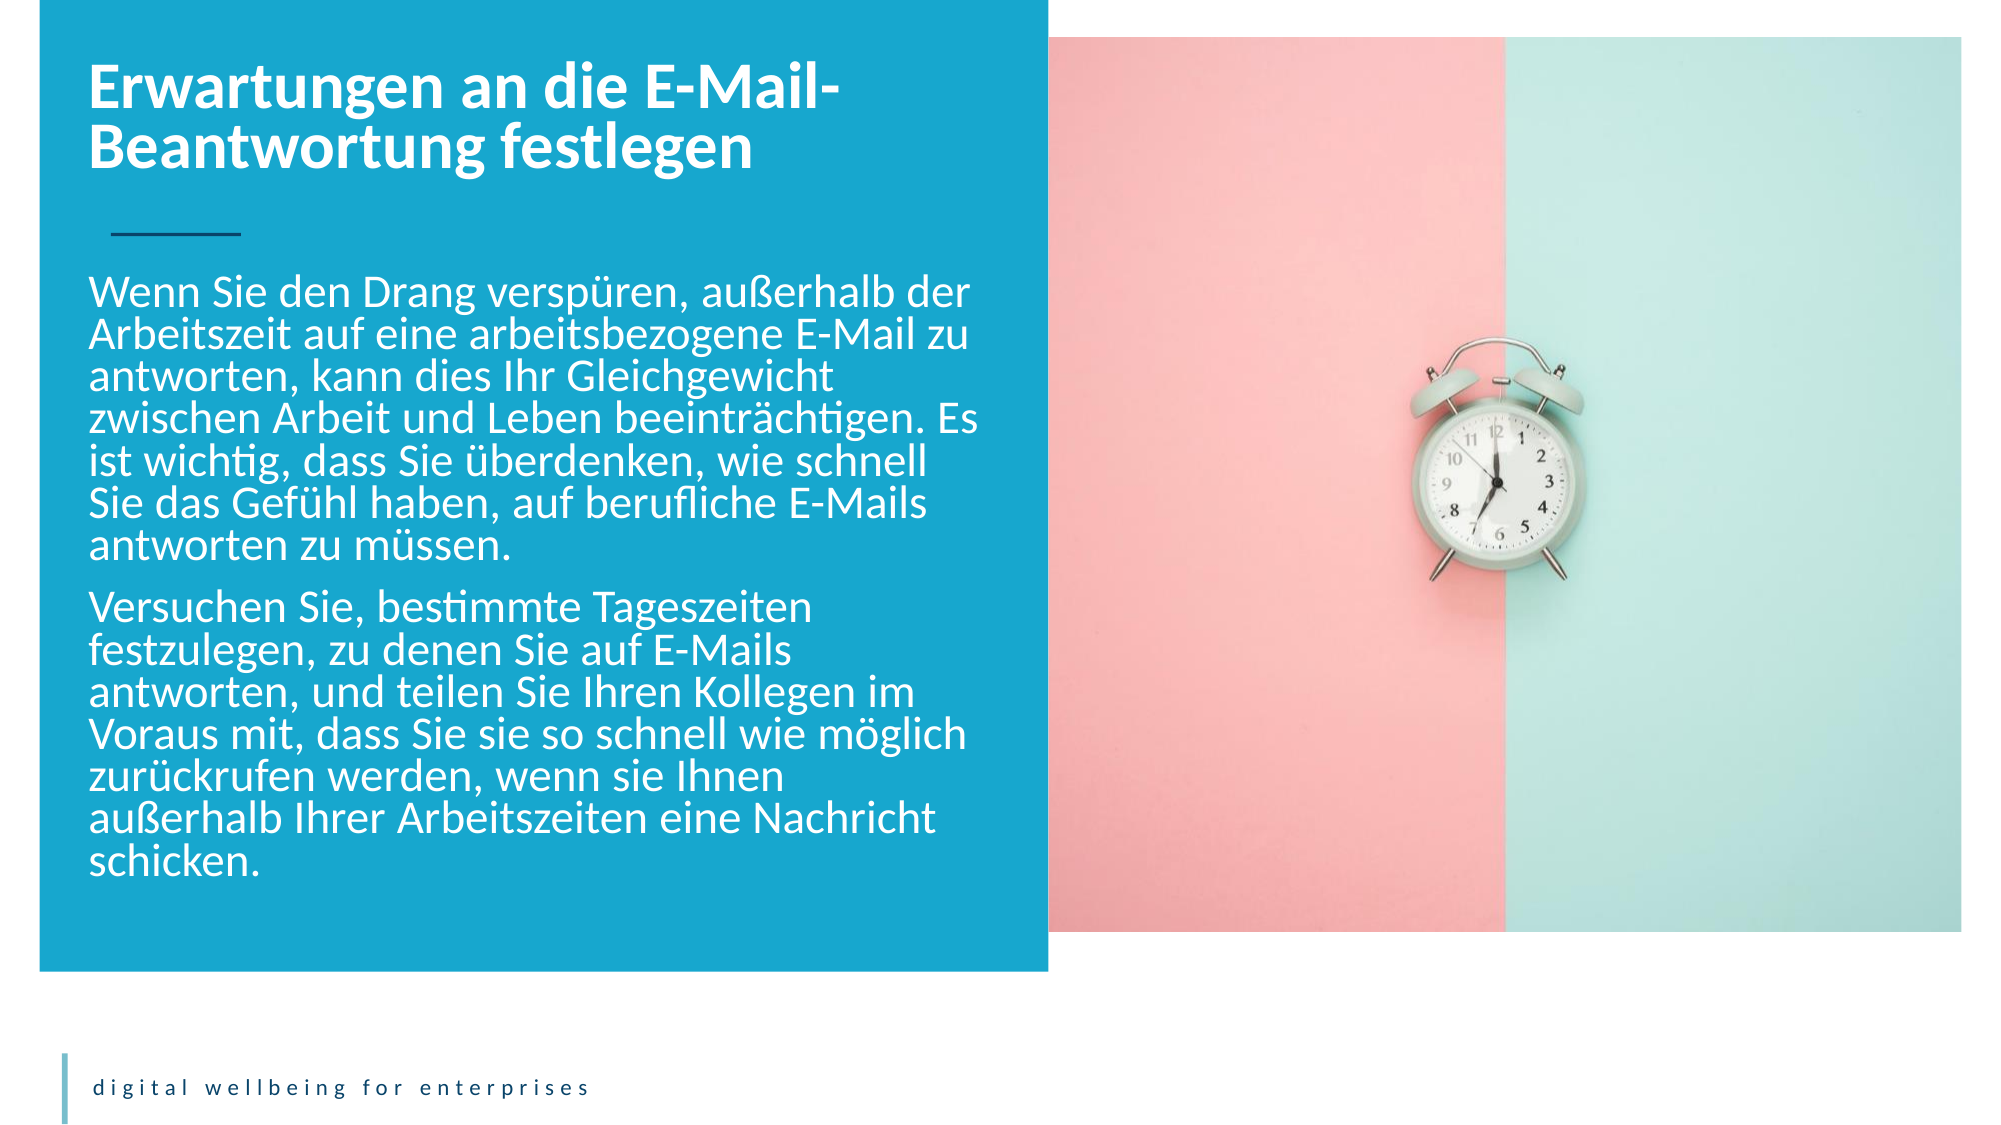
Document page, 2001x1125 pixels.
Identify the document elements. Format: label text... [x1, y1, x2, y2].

picture [1048, 37, 1962, 932]
list Wenn Sie den Drang verspüren, außerhalb der Arbeitszeit auf eine arbeitsbezogene E-Mail zu antworten, kann dies Ihr Gleichgewicht zwischen Arbeit und Leben beeinträchtigen. Es ist wichtig, dass Sie überdenken, wie schnell Sie das Gefühl haben, auf berufliche E-Mails antworten zu müssen. Versuchen Sie, bestimmte Tageszeiten festzulegen, zu denen Sie auf E-Mails antworten, und teilen Sie Ihren Kollegen im Voraus mit, dass Sie sie so schnell wie möglich zurückrufen werden, wenn sie Ihnen außerhalb Ihrer Arbeitszeiten eine Nachricht schicken. [73, 265, 1000, 901]
list Erwartungen an die E-Mail-Beantwortung festlegen [73, 53, 1019, 260]
